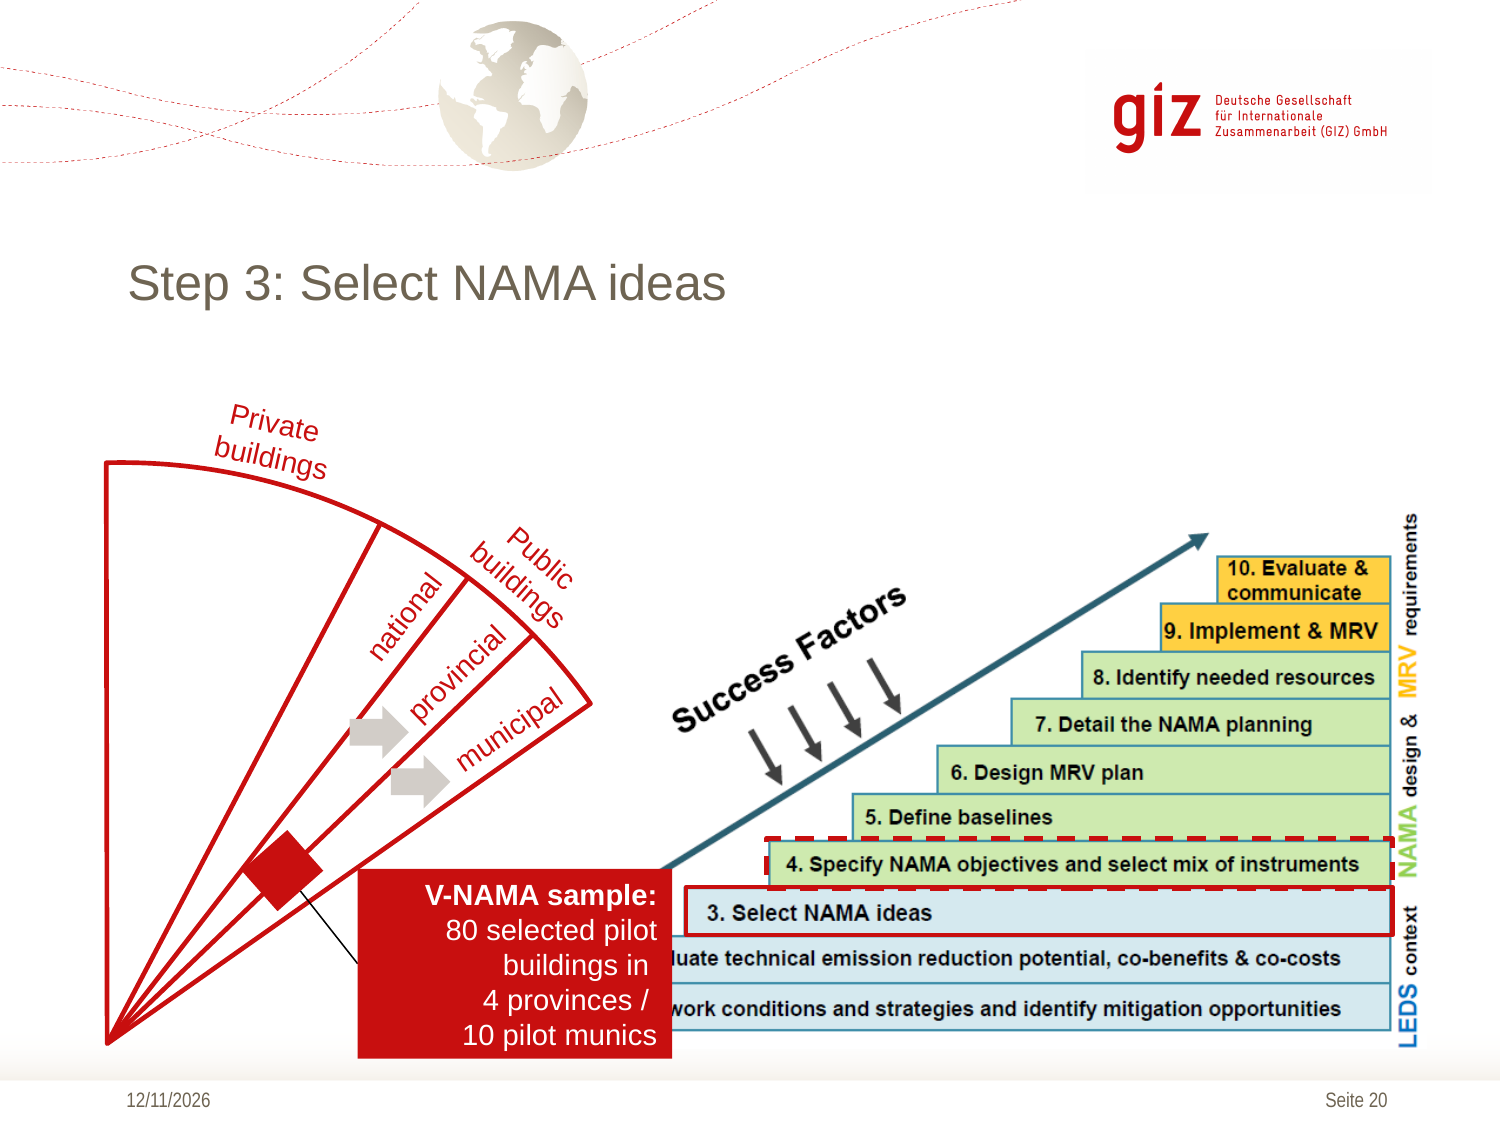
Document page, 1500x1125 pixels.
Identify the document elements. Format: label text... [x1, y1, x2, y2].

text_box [0, 397, 715, 1125]
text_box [719, 512, 1428, 1049]
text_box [300, 890, 358, 966]
picture [0, 0, 1500, 194]
picture [715, 959, 1500, 1081]
title Step 3: Select NAMA ideas [111, 243, 1465, 345]
